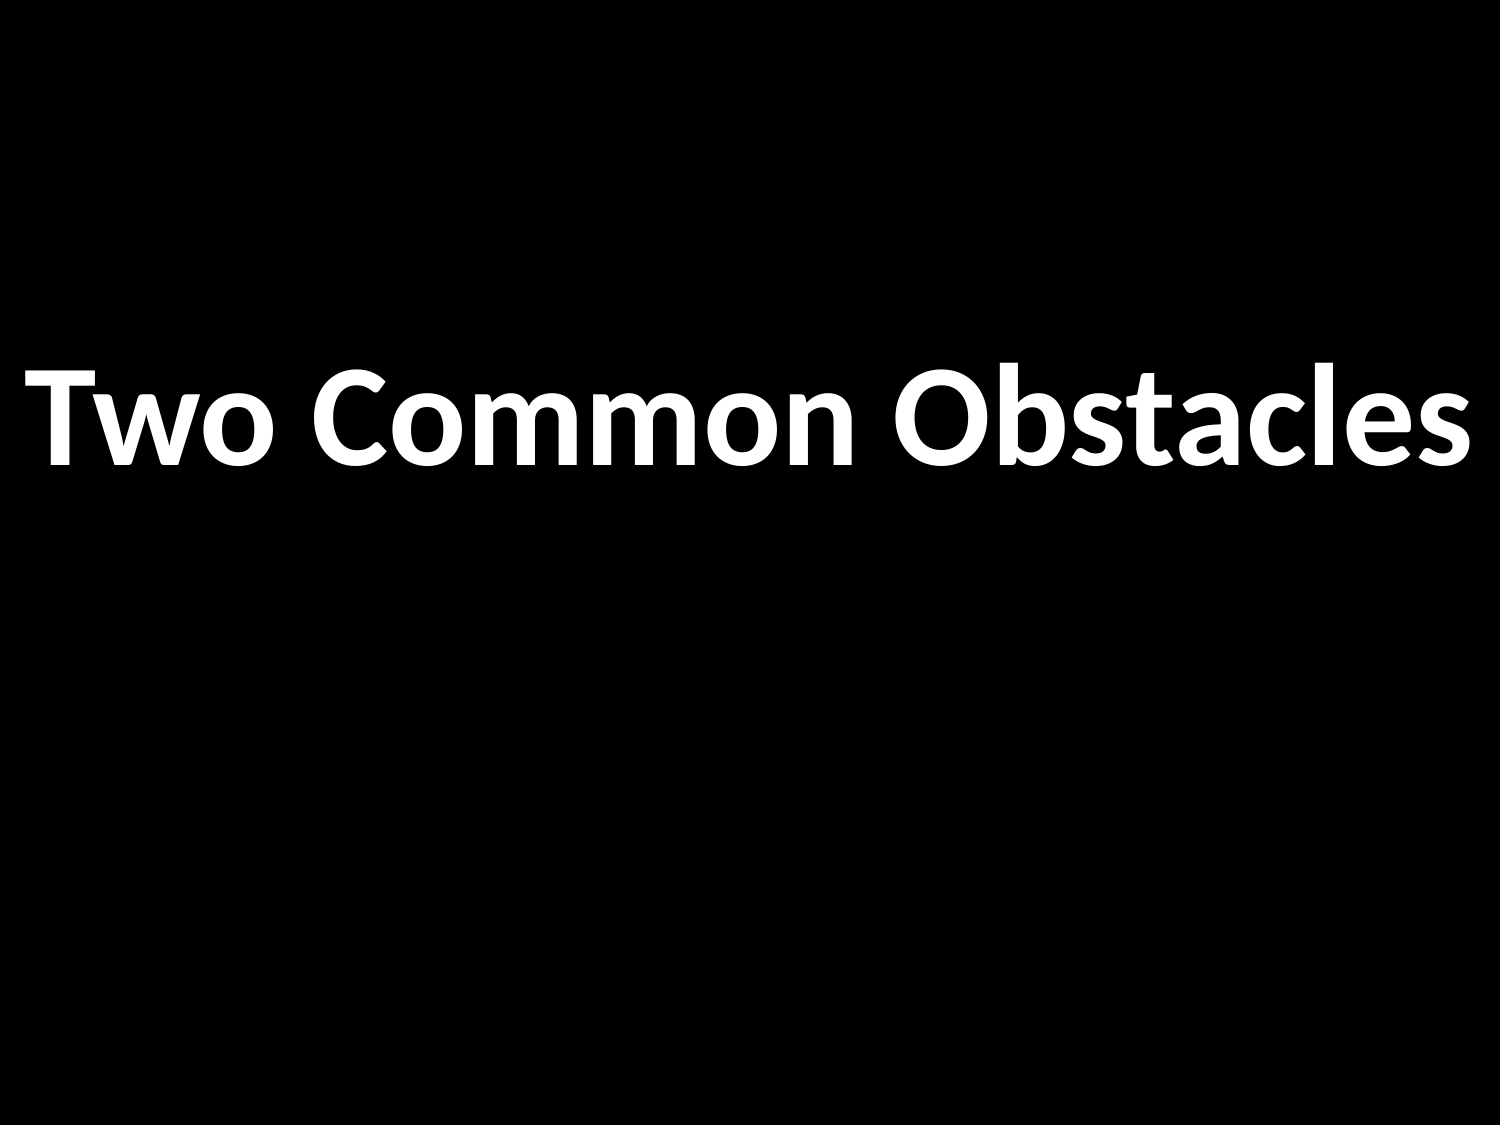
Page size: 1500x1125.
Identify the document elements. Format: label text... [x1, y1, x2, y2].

text_box Two Common Obstacles [0, 312, 1500, 503]
